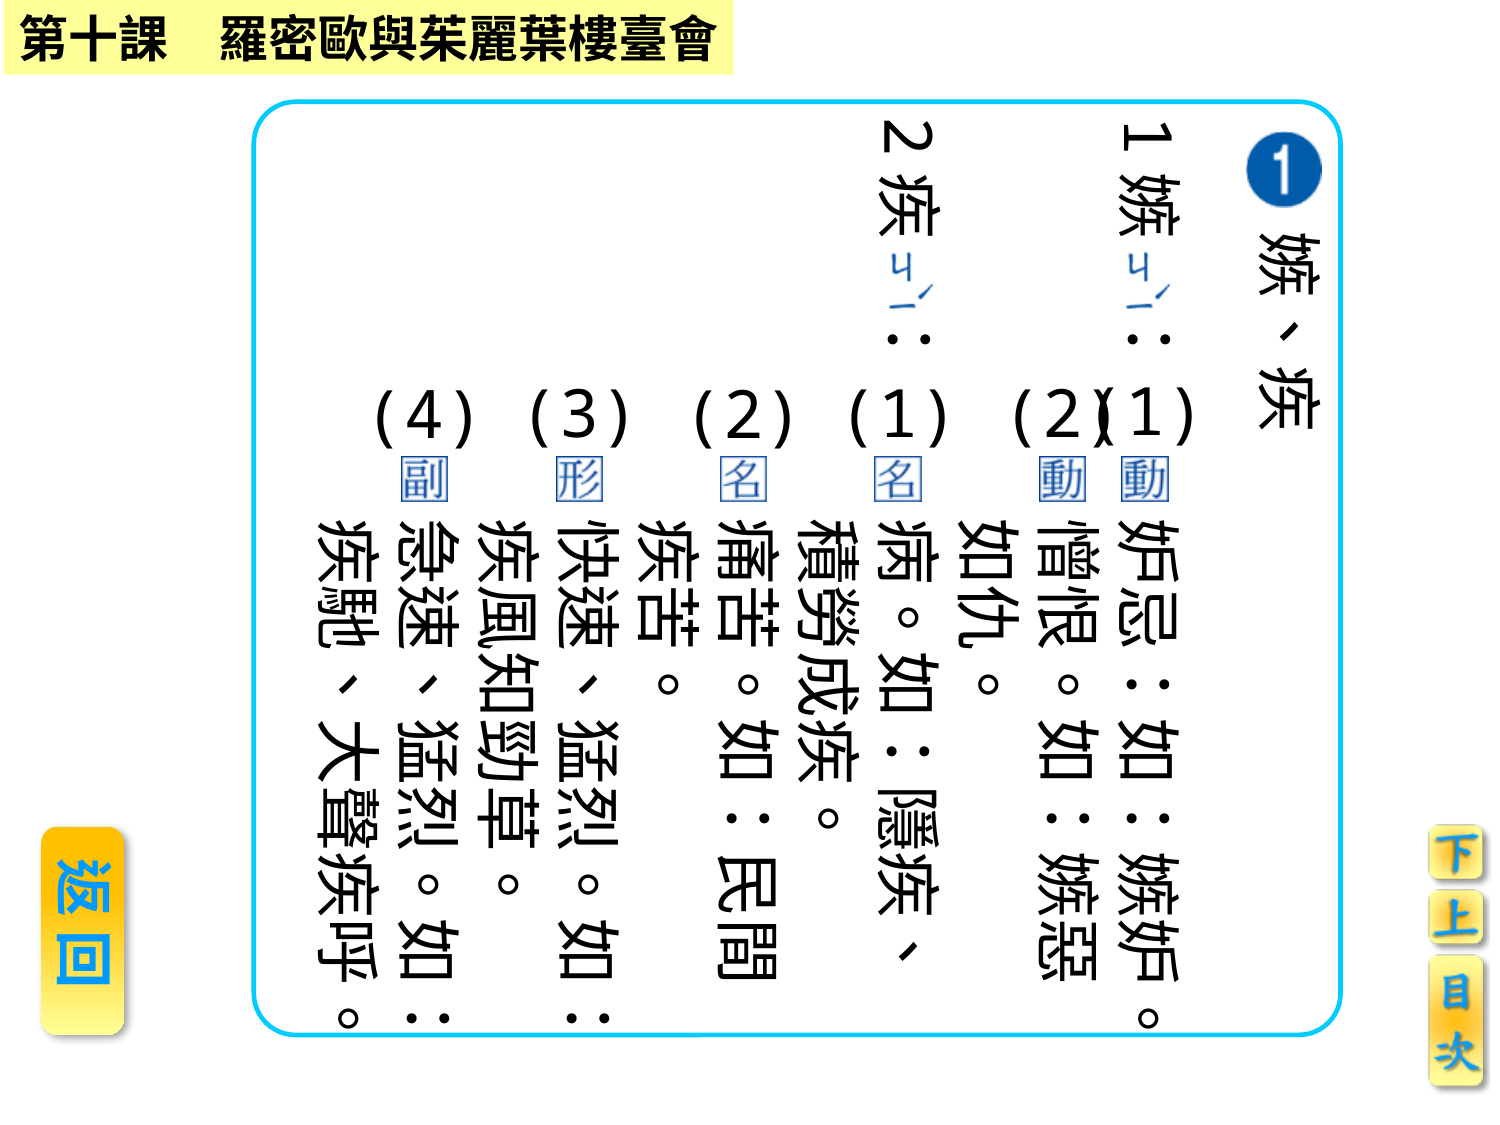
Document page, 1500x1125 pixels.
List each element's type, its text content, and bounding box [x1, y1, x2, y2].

picture [1121, 456, 1169, 502]
picture [1121, 248, 1176, 315]
text_box (4) [349, 364, 500, 460]
text_box (2) [668, 364, 819, 460]
text_box (3) [504, 363, 655, 458]
text_box 妒忌：如：嫉妒。 憎恨。如：嫉惡如仇。 病。如：隱疾、積勞成疾。 痛苦。如：民間疾苦。 快速、猛烈。如：疾風知勁草。 急速、猛烈。如：疾馳、大聲疾呼。 [278, 503, 1198, 1002]
picture [1426, 822, 1491, 1095]
text_box [253, 101, 1341, 1035]
picture [874, 456, 922, 502]
text_box (1) [1070, 361, 1220, 457]
text_box (1) [823, 363, 973, 458]
picture [555, 456, 603, 502]
picture [1245, 131, 1322, 209]
picture [400, 456, 449, 502]
text_box 嫉、疾 [1253, 217, 1329, 716]
picture [1038, 456, 1086, 502]
picture [719, 456, 767, 502]
picture [885, 248, 940, 315]
text_box 返 回 [41, 826, 124, 1035]
text_box (2) [987, 363, 1138, 458]
